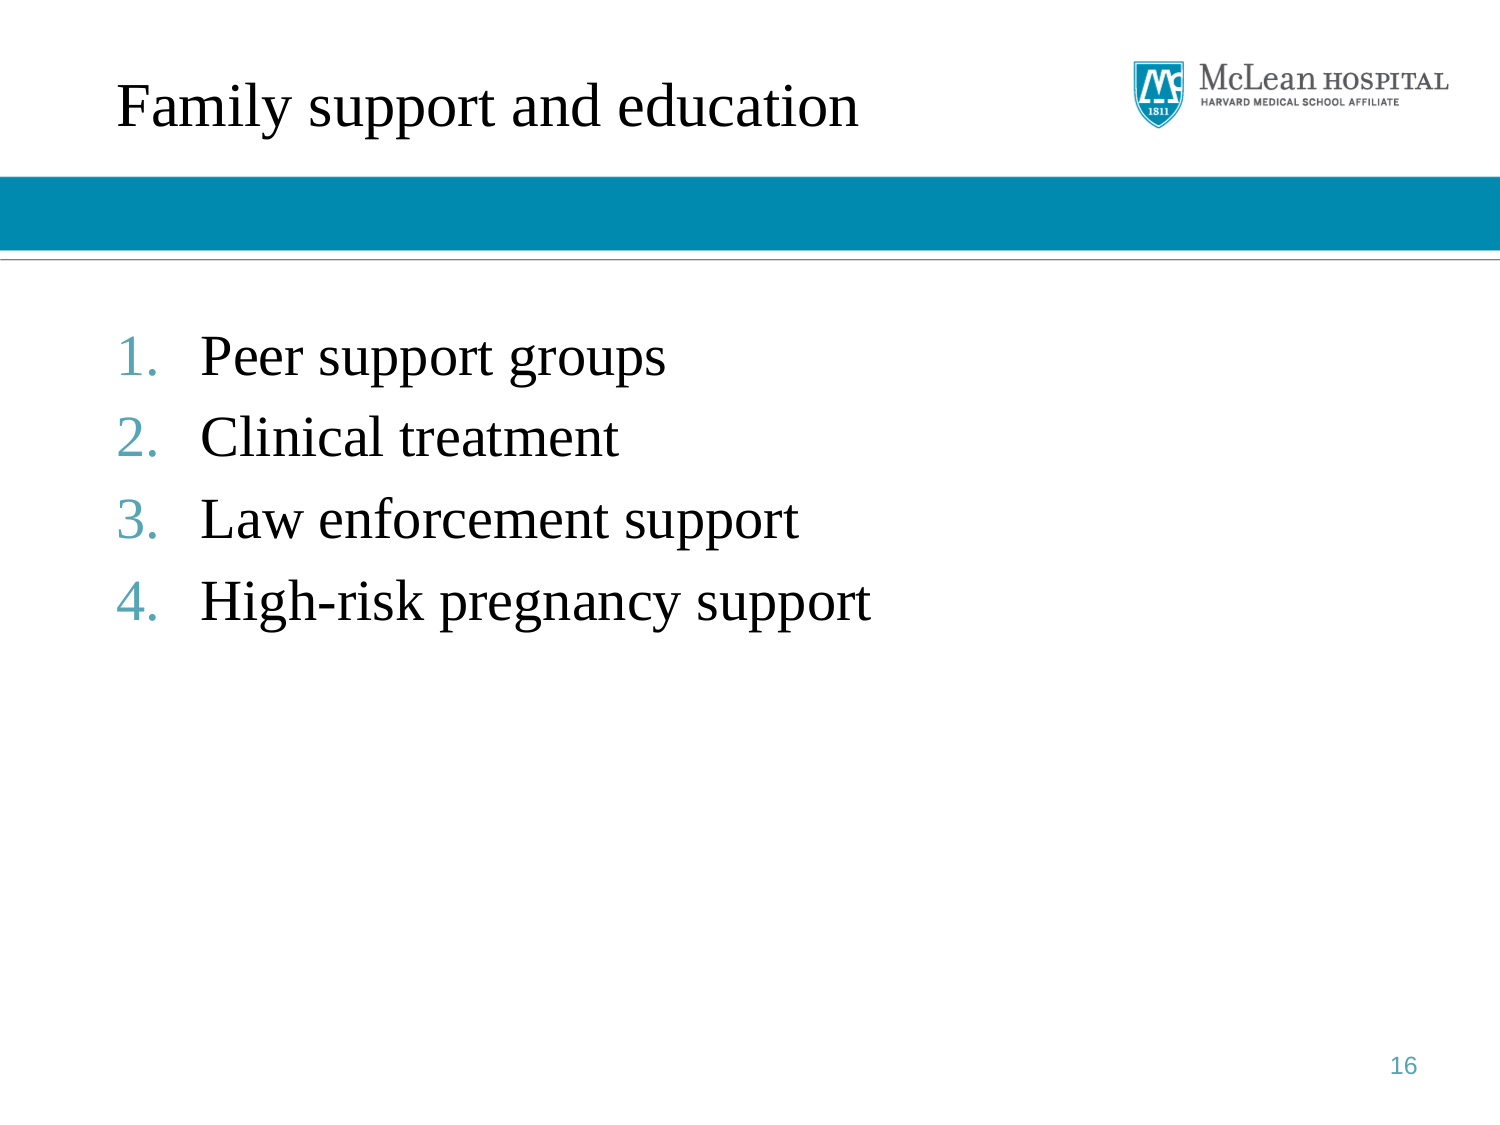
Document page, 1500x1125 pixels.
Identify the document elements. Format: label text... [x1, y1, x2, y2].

title Family support and education [101, 56, 1035, 155]
list Peer support groups Clinical treatment Law enforcement support High-risk pregnancy support [101, 309, 1202, 1080]
picture [0, 251, 1500, 1125]
picture [0, 0, 1500, 177]
